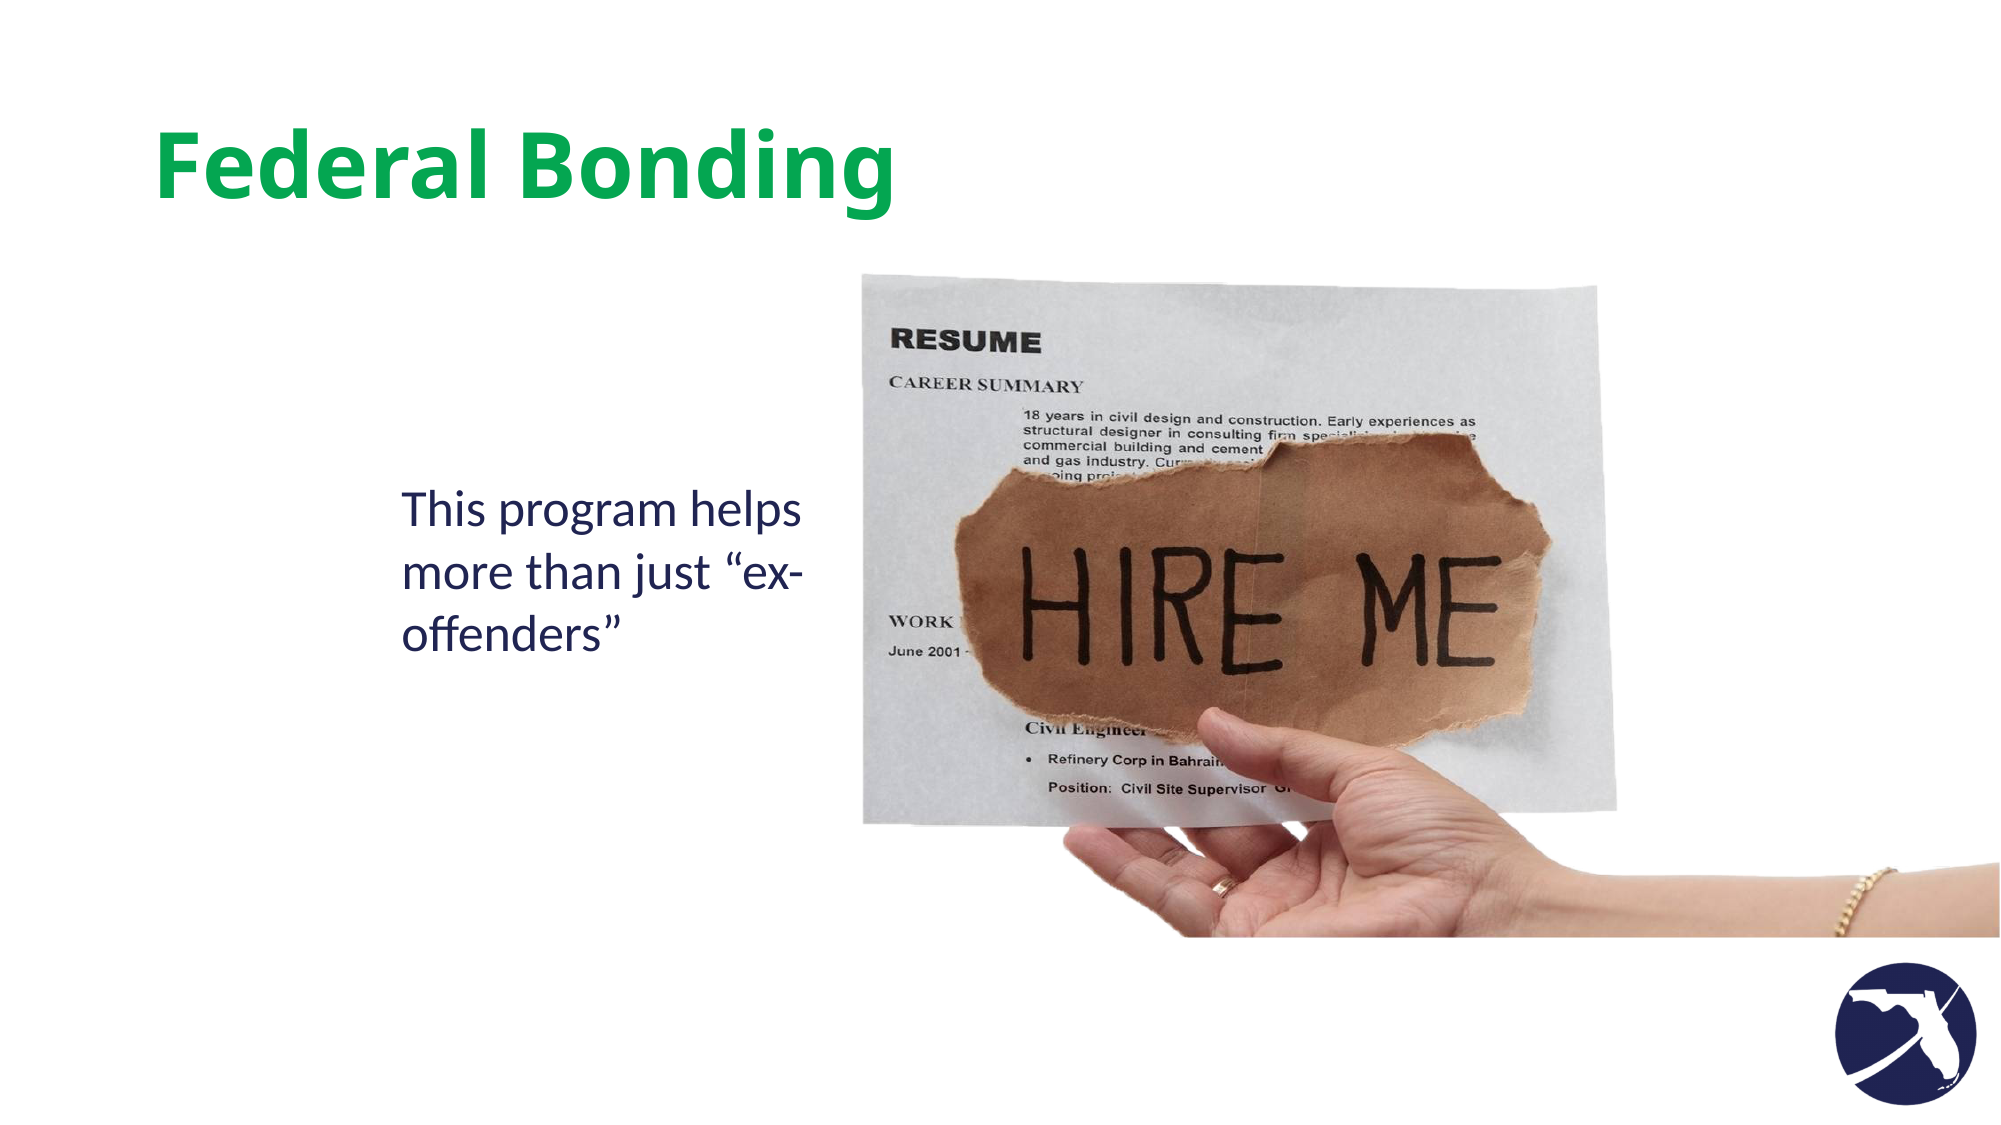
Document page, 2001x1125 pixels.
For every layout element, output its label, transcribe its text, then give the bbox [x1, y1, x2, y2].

text_box This program helps more than just “ex-offenders” [386, 467, 699, 772]
title Federal Bonding [137, 59, 1863, 278]
picture [1834, 961, 1979, 1109]
picture [699, 187, 2000, 938]
